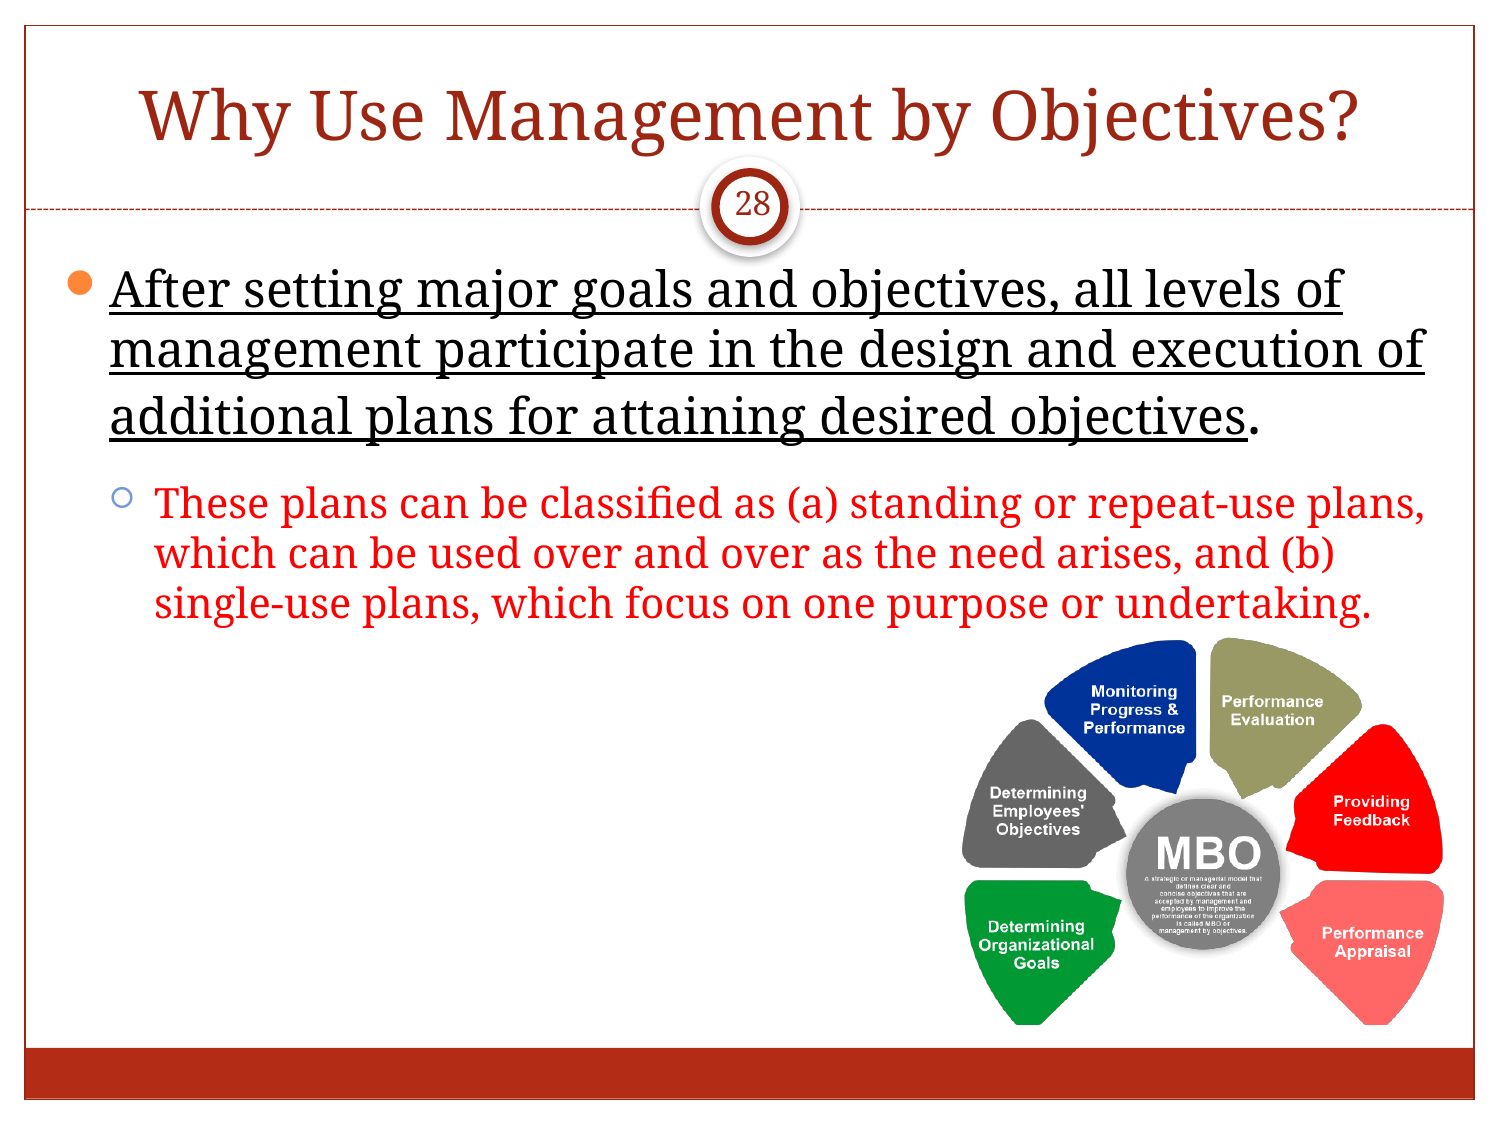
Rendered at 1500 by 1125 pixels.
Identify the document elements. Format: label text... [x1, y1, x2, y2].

list After setting major goals and objectives, all levels of management participate in the design and execution of additional plans for attaining desired objectives. These plans can be classified as (a) standing or repeat-use plans, which can be used over and over as the need arises, and (b) single-use plans, which focus on one purpose or undertaking. [49, 250, 1445, 1001]
slide_number 28 [715, 168, 791, 241]
picture [962, 637, 1444, 1026]
title Why Use Management by Objectives? [49, 37, 1450, 162]
